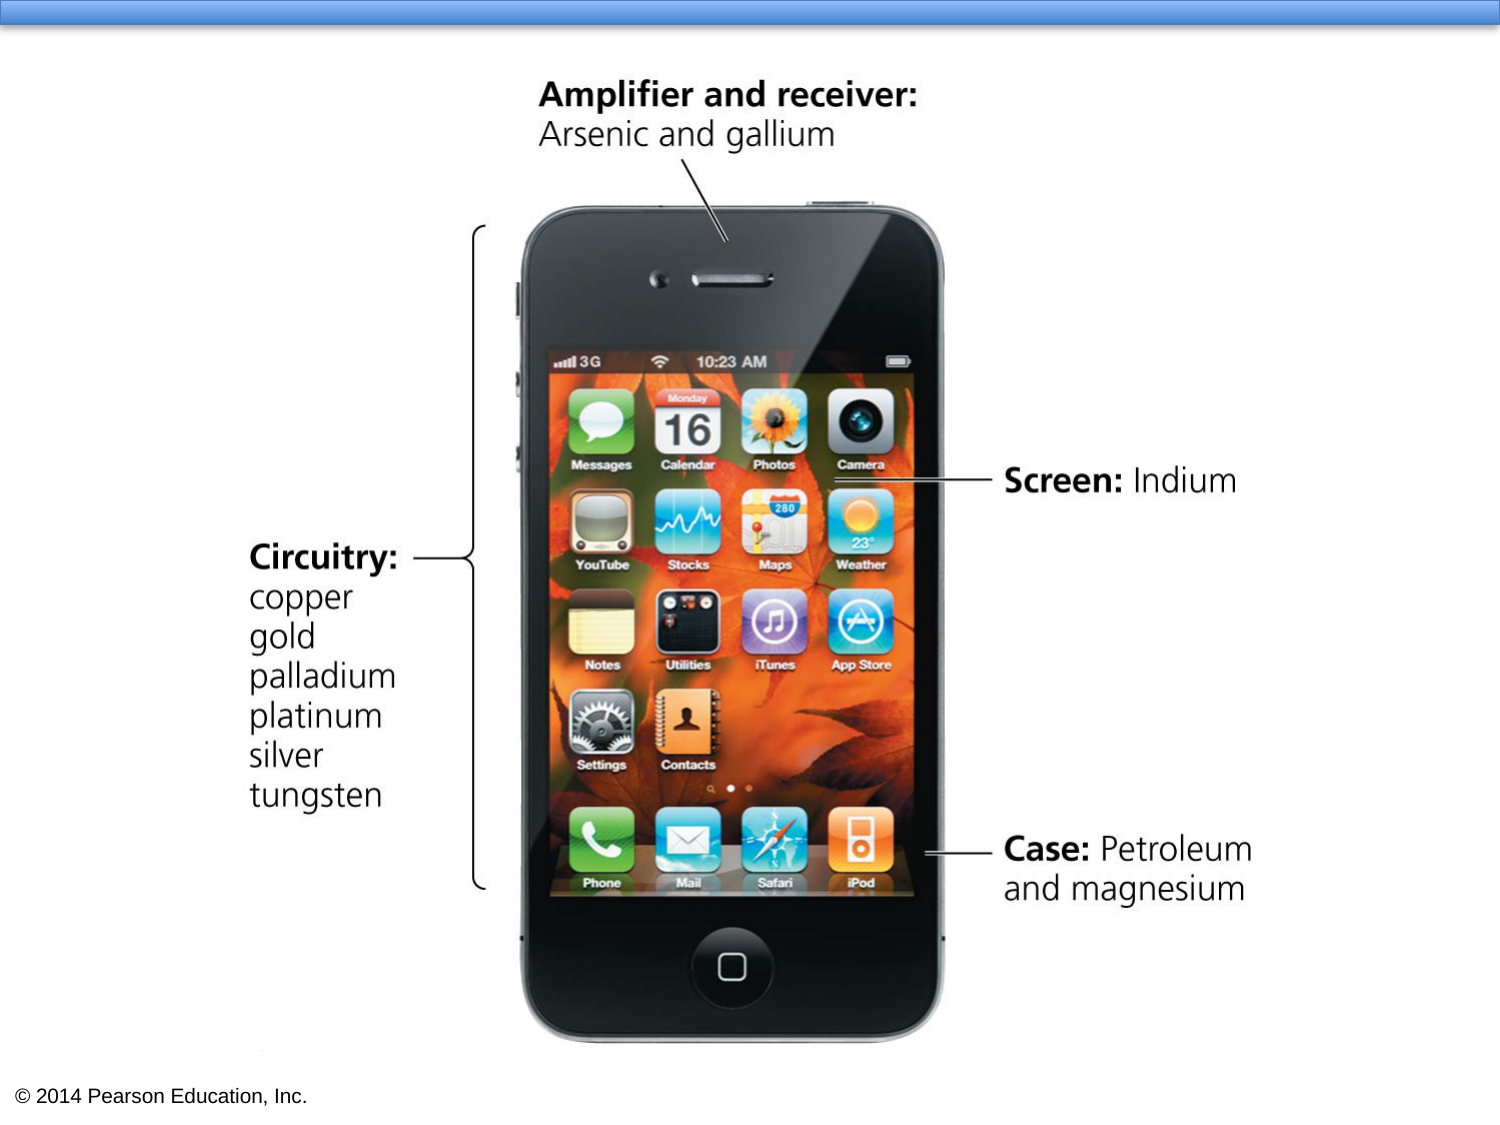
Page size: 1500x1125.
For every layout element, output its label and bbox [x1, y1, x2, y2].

picture [242, 73, 1258, 1052]
